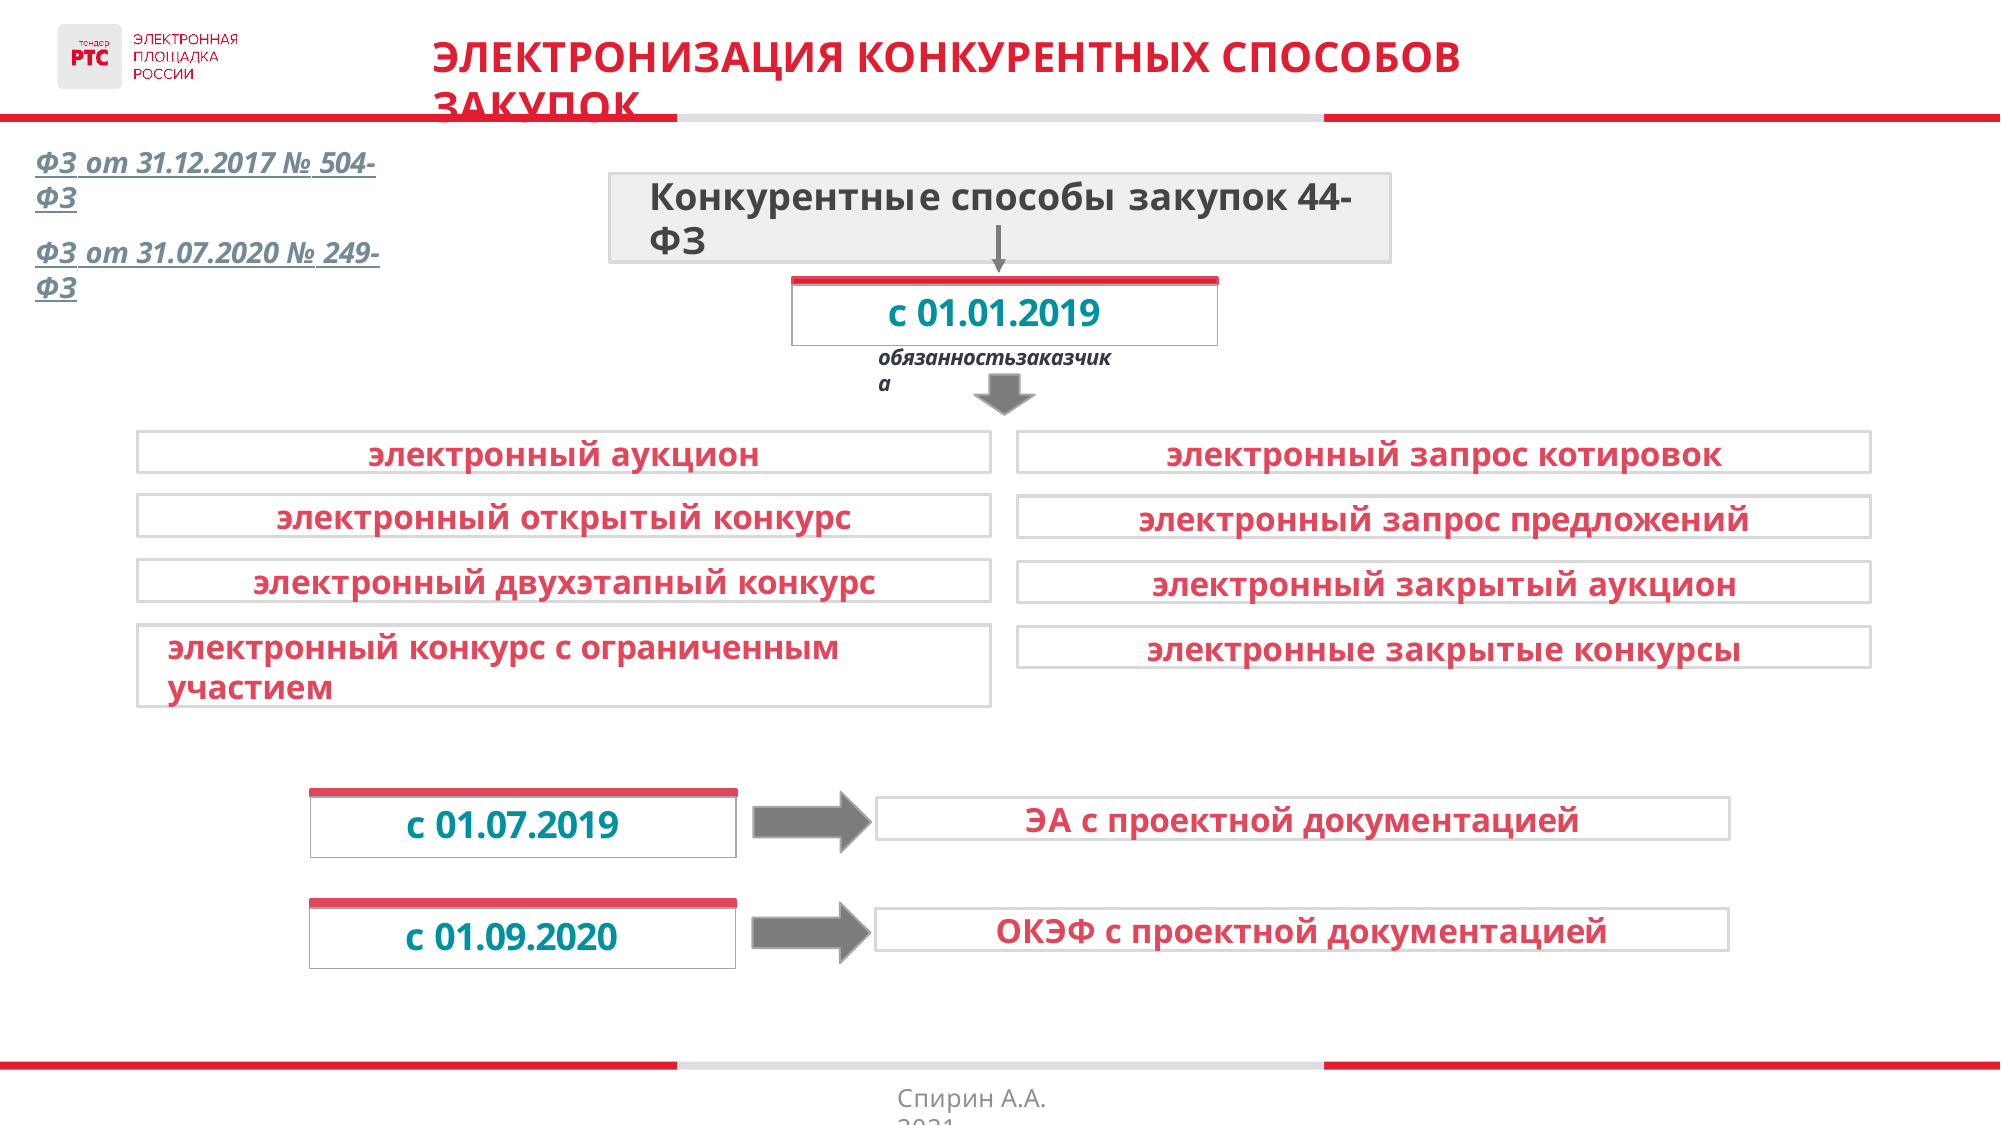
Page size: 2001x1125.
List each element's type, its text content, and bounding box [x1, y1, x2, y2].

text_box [751, 901, 872, 965]
text_box Конкурентные способы закупок 44-ФЗ [609, 219, 1391, 262]
title ЭЛЕКТРОНИЗАЦИЯ КОНКУРЕНТНЫХ СПОСОБОВ ЗАКУПОК [430, 28, 1592, 219]
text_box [308, 898, 738, 970]
text_box электронный открытый конкурс [137, 494, 991, 537]
text_box ФЗ от 31.12.2017 № 504-ФЗ ФЗ от 31.07.2020 № 249-ФЗ [33, 123, 413, 304]
text_box электронный конкурс с ограниченным участием [137, 625, 991, 707]
text_box электронный запрос предложений [1017, 496, 1871, 538]
text_box электронный двухэтапный конкурс [137, 559, 991, 602]
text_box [972, 373, 1037, 417]
text_box обязанностьзаказчика [876, 355, 1117, 396]
text_box электронные закрытые конкурсы [1017, 626, 1871, 668]
text_box электронный аукцион [137, 431, 991, 473]
text_box ЭА с проектной документацией [877, 797, 1730, 840]
picture [57, 24, 237, 89]
text_box электронный закрытый аукцион [1017, 561, 1871, 603]
text_box ОКЭФ с проектной документацией [876, 908, 1729, 951]
text_box электронный запрос котировок [1017, 431, 1871, 473]
picture [990, 225, 1006, 273]
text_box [309, 787, 739, 859]
footer Спирин А.А. 2021 [894, 1082, 1108, 1125]
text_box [752, 790, 873, 854]
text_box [790, 275, 1220, 347]
